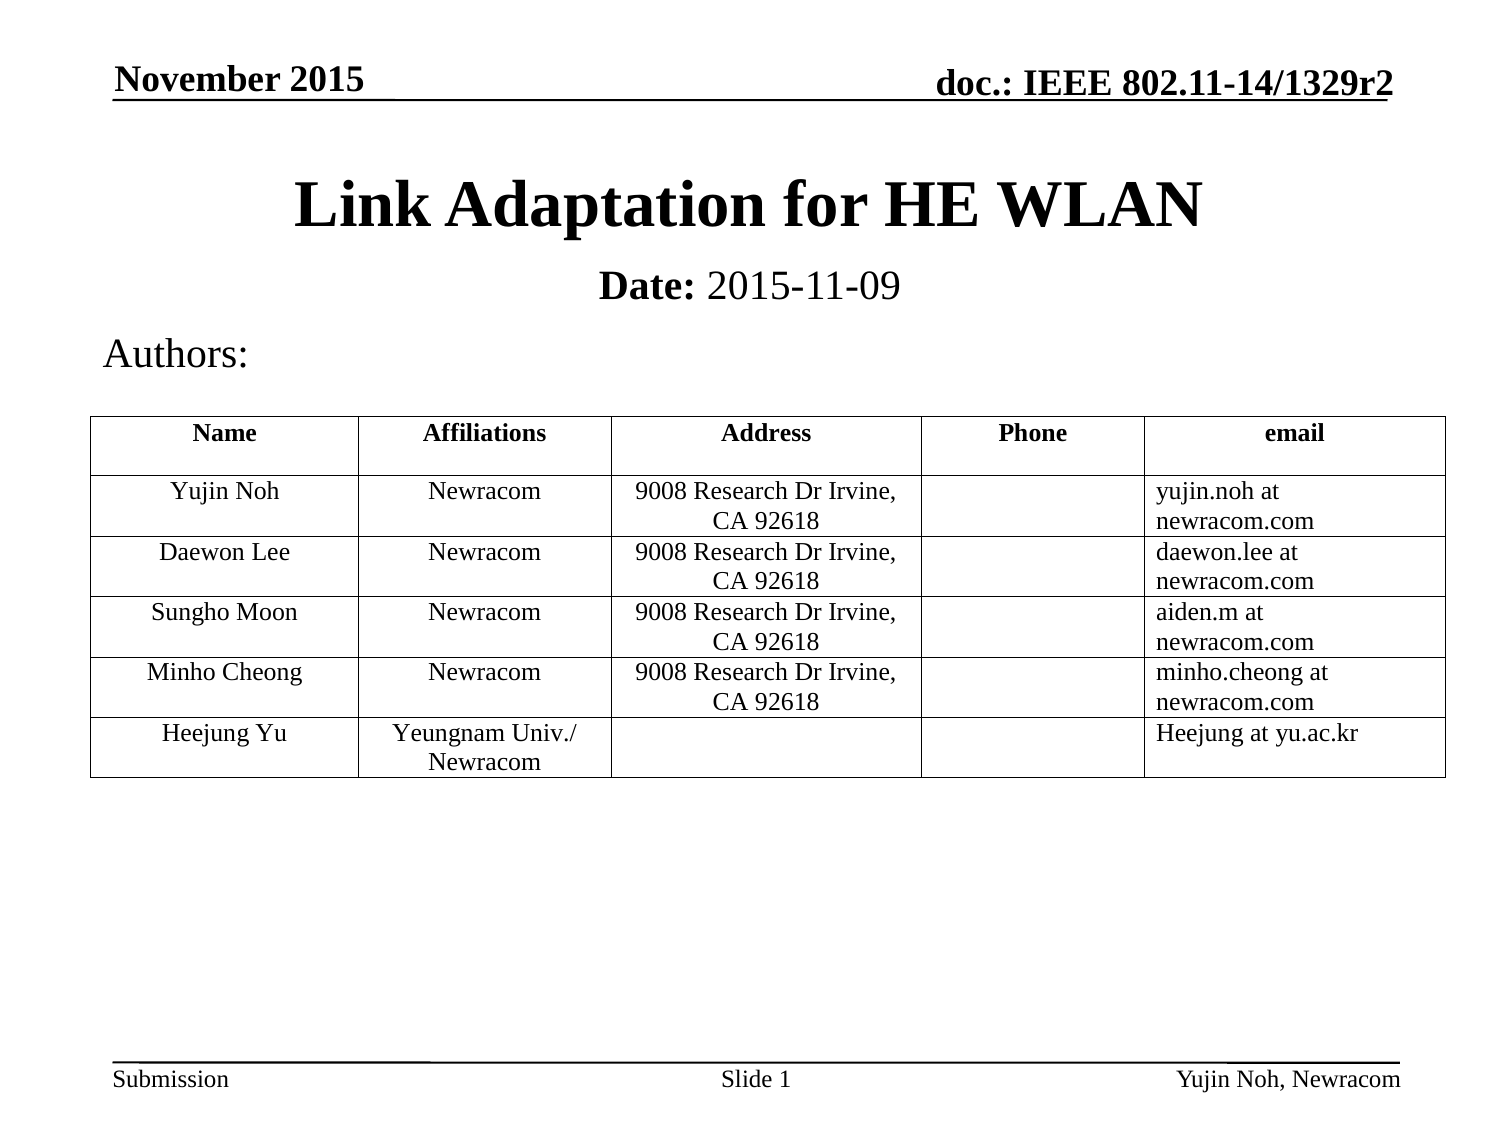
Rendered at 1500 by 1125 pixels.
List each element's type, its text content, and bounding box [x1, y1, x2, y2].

footer Yujin Noh, Newracom [902, 1061, 1402, 1093]
list Date: 2015-11-09 [112, 249, 1388, 316]
slide_number Slide 1 [712, 1061, 800, 1123]
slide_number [114, 54, 493, 100]
title Link Adaptation for HE WLAN [112, 112, 1388, 249]
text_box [74, 416, 1485, 850]
text_box Authors: [87, 318, 325, 381]
